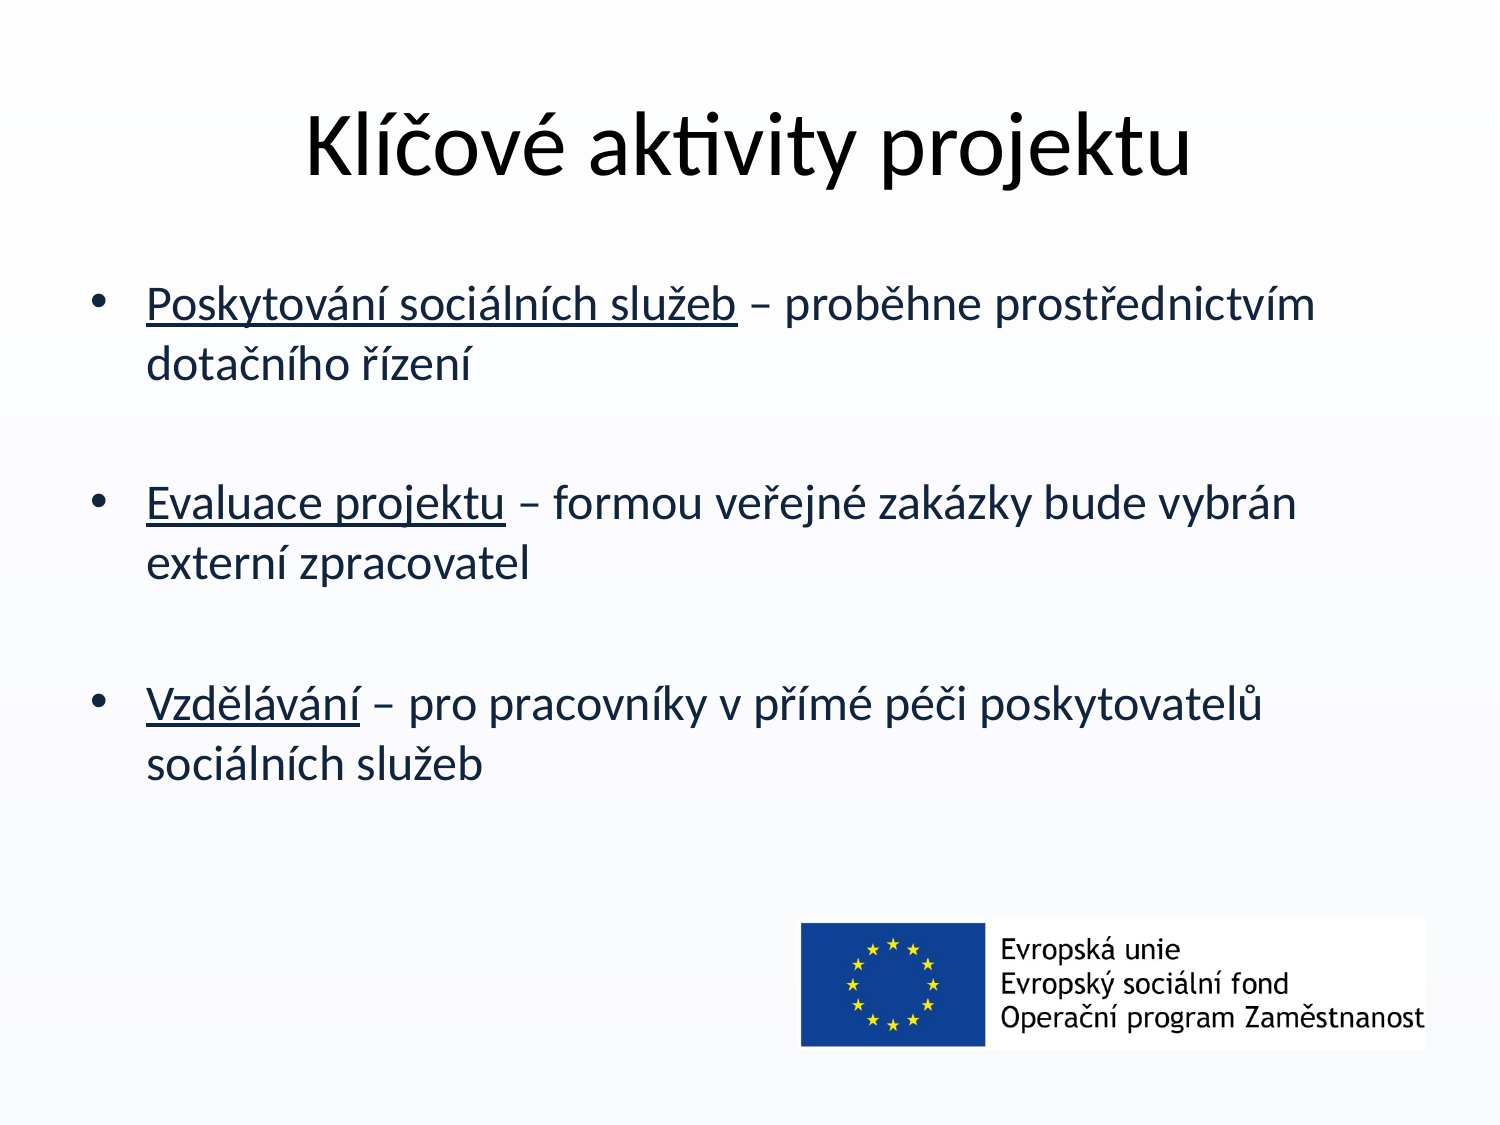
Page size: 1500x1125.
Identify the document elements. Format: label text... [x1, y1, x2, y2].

picture [796, 919, 1425, 1050]
list Poskytování sociálních služeb – proběhne prostřednictvím dotačního řízení Evaluace projektu – formou veřejné zakázky bude vybrán externí zpracovatel Vzdělávání – pro pracovníky v přímé péči poskytovatelů sociálních služeb [75, 262, 1425, 1005]
title Klíčové aktivity projektu [75, 45, 1425, 233]
